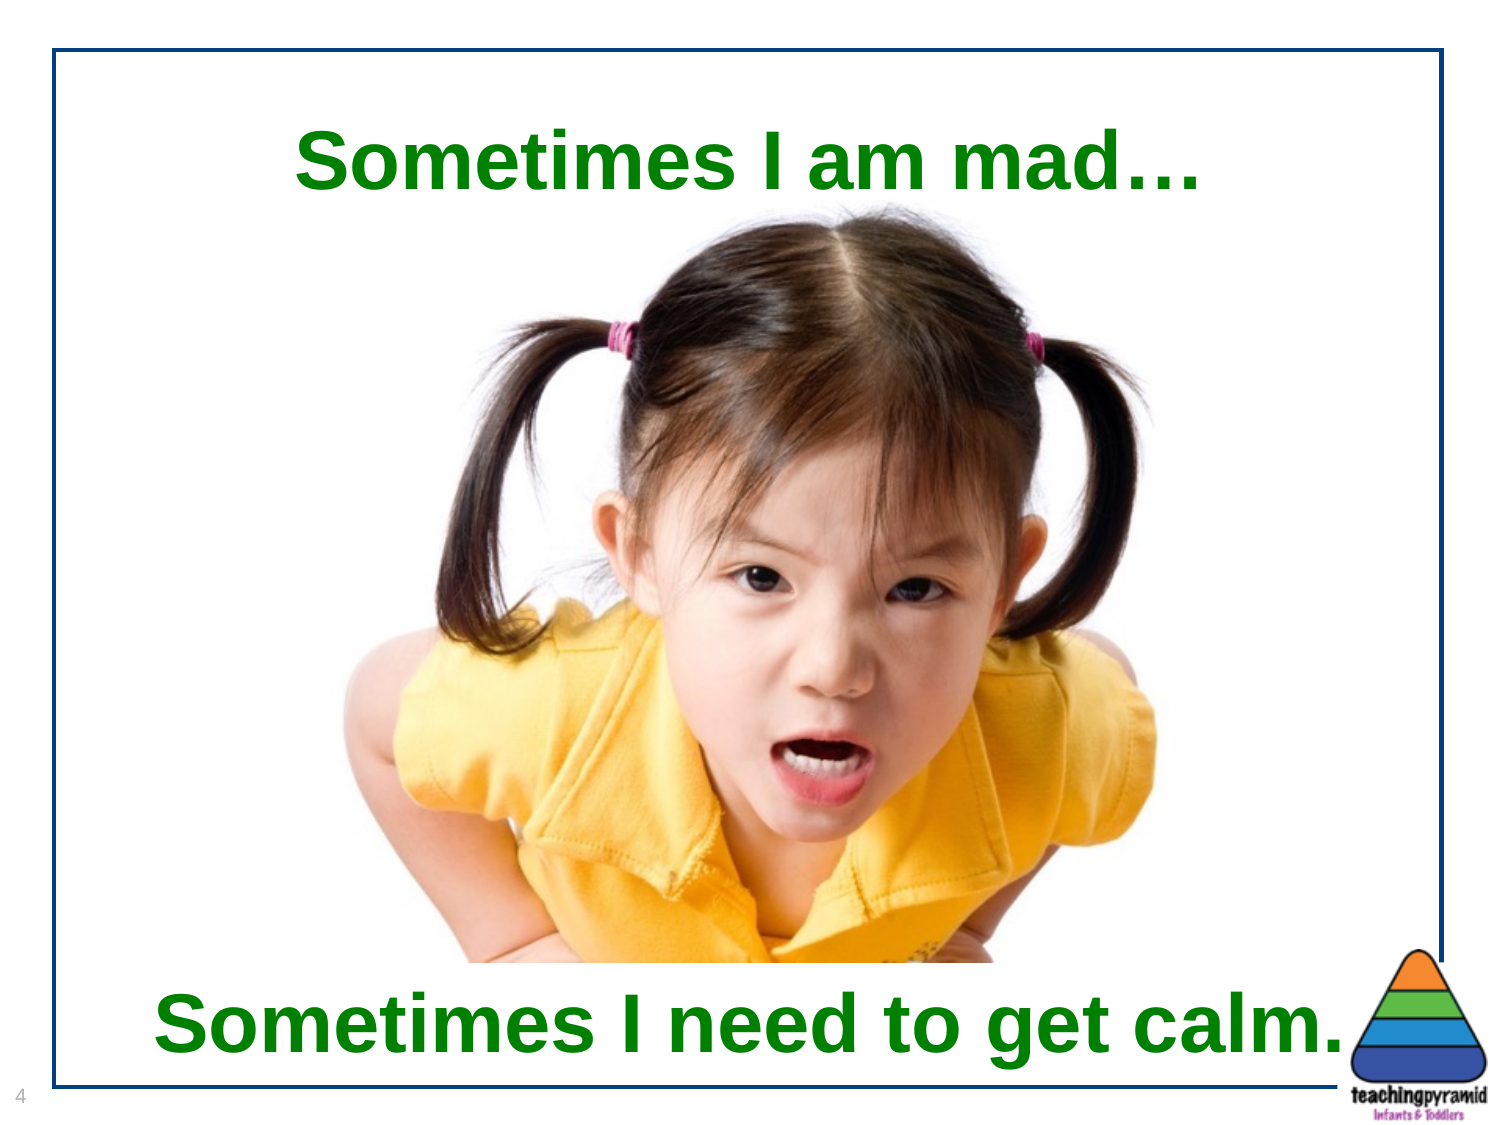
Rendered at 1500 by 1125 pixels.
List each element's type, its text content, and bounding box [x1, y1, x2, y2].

title Sometimes I am mad… [80, 62, 1419, 251]
picture [150, 162, 1356, 963]
text_box Sometimes I need to get calm. [81, 924, 1419, 1113]
picture [1350, 949, 1488, 1125]
slide_number 4 [0, 1065, 150, 1125]
